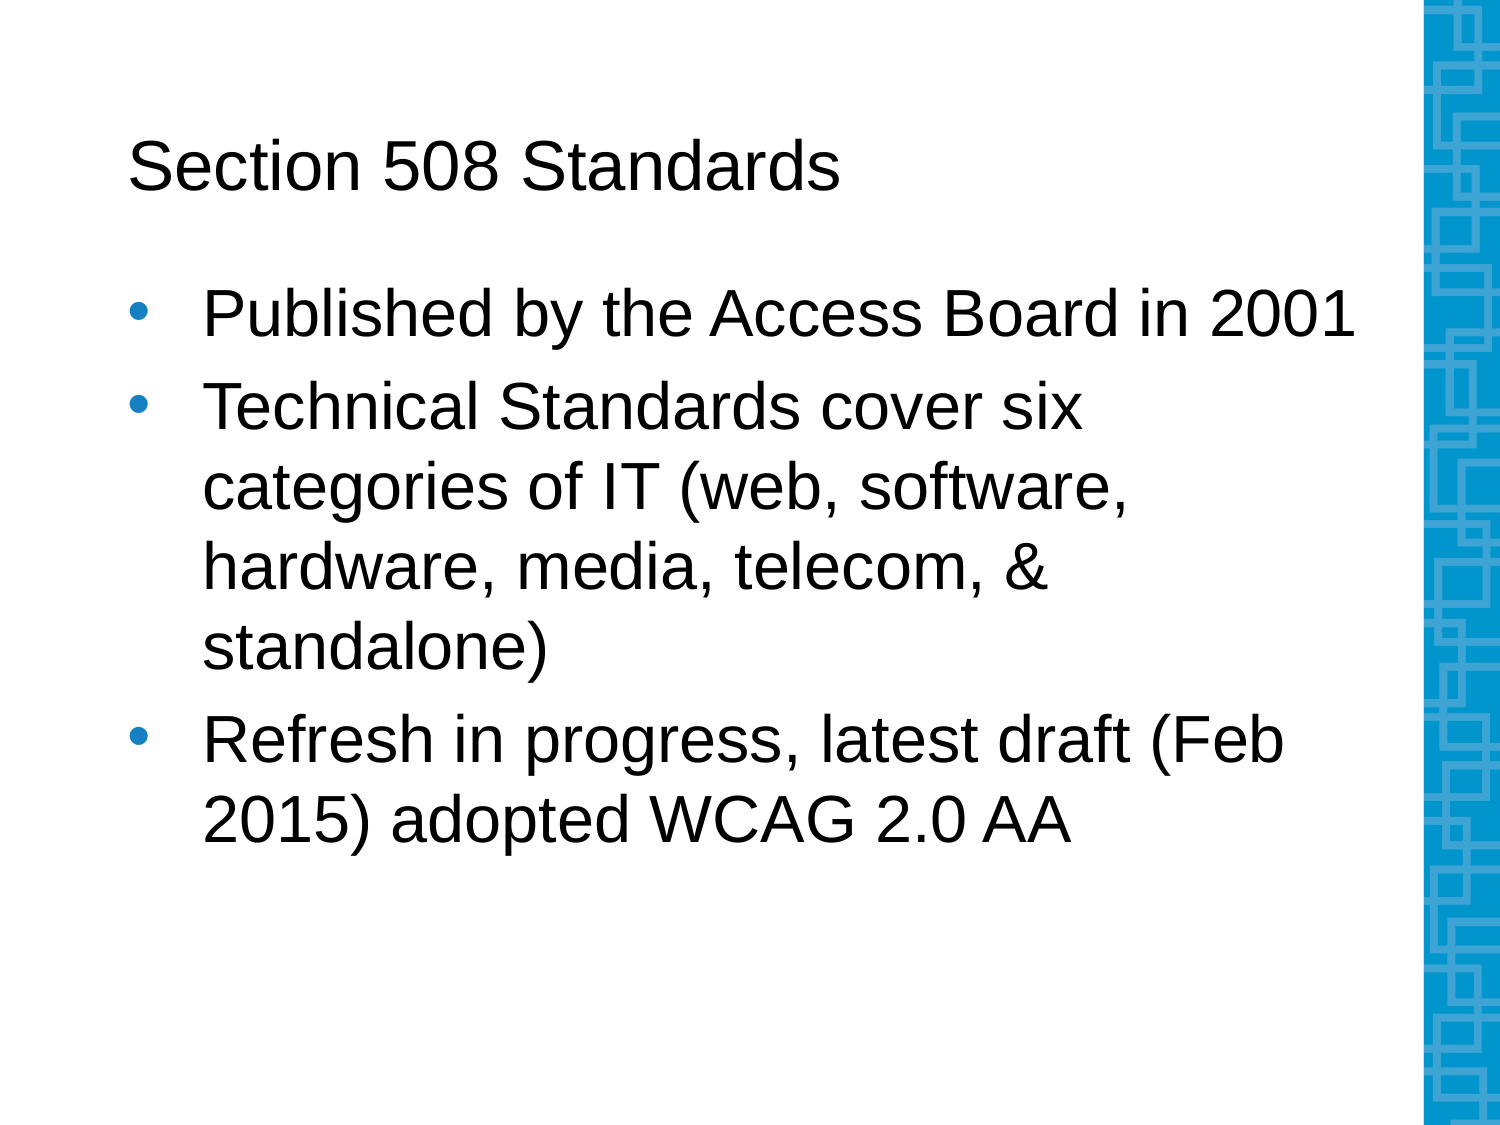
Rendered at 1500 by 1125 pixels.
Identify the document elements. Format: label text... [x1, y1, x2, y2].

list Published by the Access Board in 2001 Technical Standards cover six categories of IT (web, software, hardware, media, telecom, & standalone) Refresh in progress, latest draft (Feb 2015) adopted WCAG 2.0 AA [112, 262, 1375, 1005]
title Section 508 Standards [112, 112, 1325, 233]
picture [0, 0, 1500, 1125]
